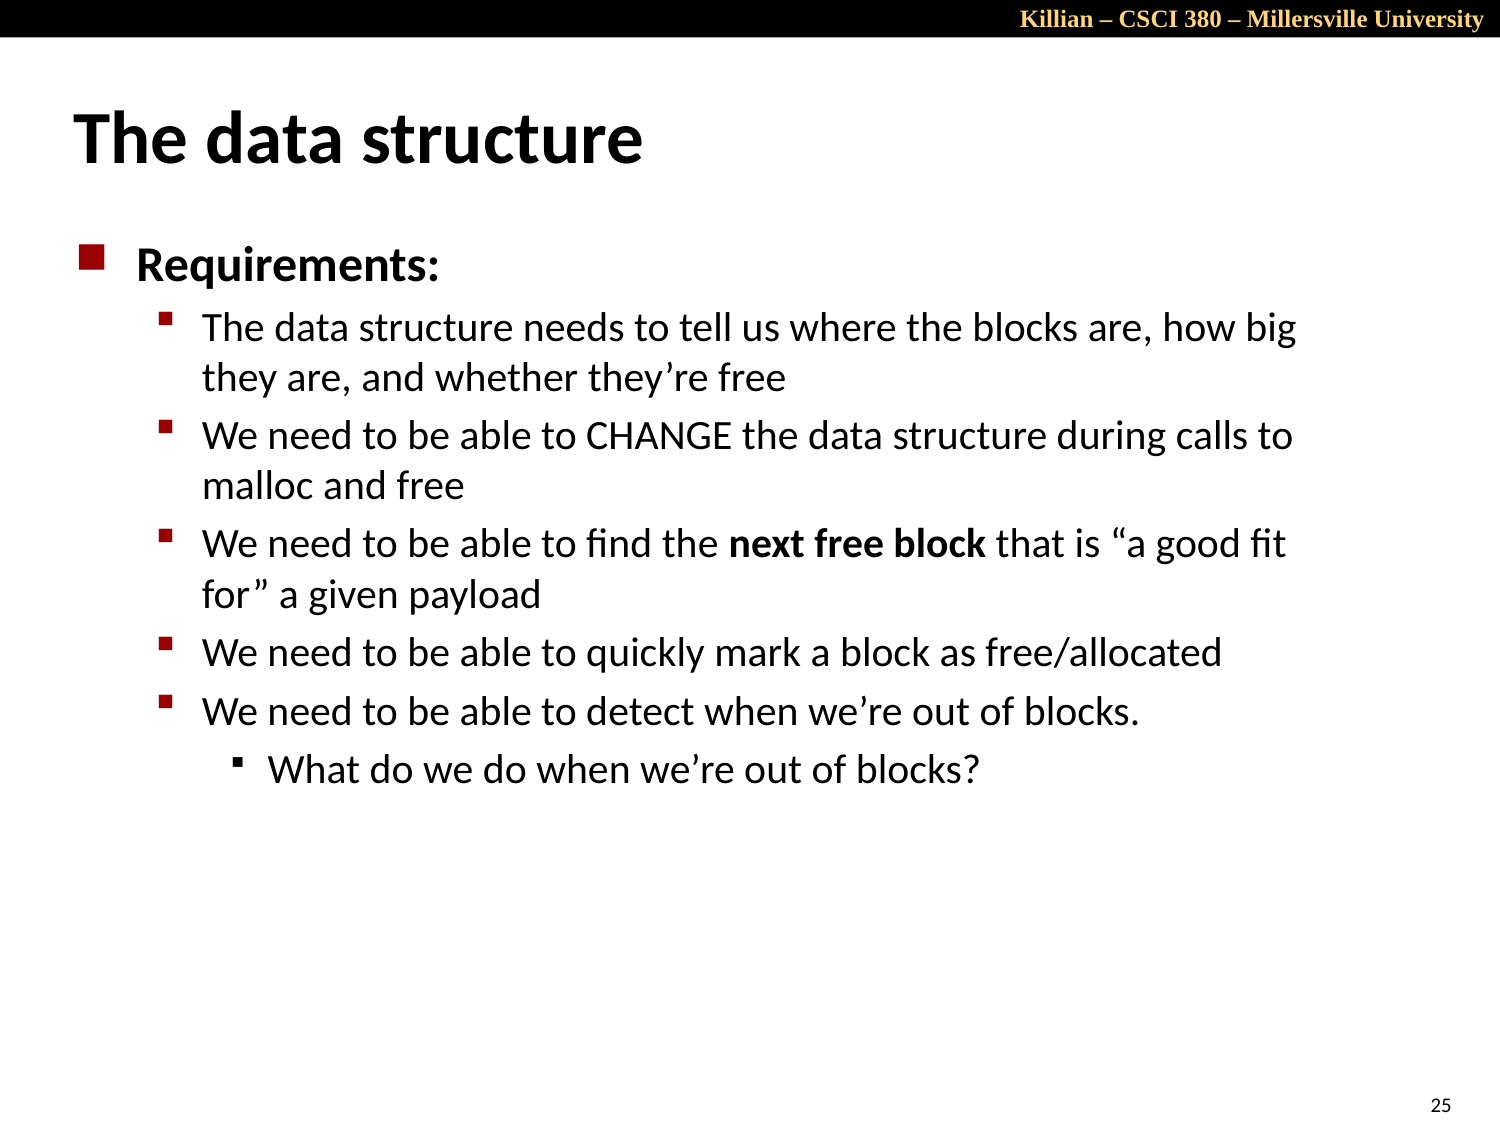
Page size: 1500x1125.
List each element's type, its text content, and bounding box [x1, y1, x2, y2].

list Requirements: The data structure needs to tell us where the blocks are, how big they are, and whether they’re free We need to be able to CHANGE the data structure during calls to malloc and free We need to be able to find the next free block that is “a good fit for” a given payload We need to be able to quickly mark a block as free/allocated We need to be able to detect when we’re out of blocks. What do we do when we’re out of blocks? [64, 223, 1361, 1040]
title The data structure [58, 71, 1305, 197]
